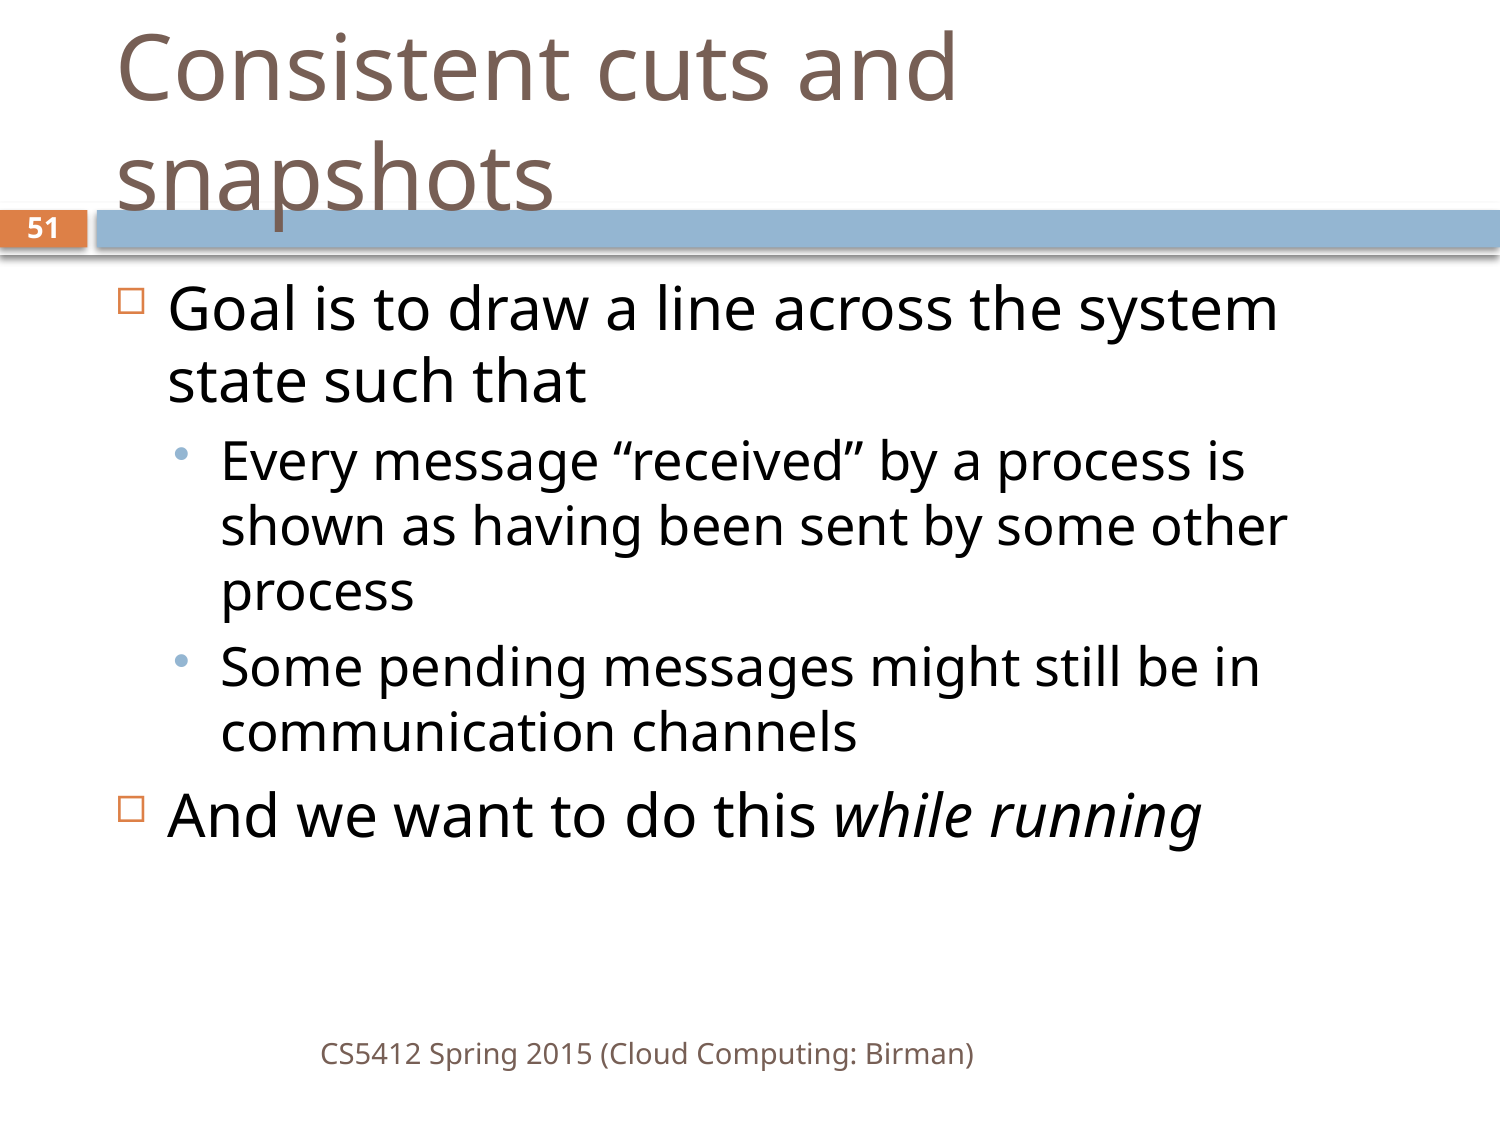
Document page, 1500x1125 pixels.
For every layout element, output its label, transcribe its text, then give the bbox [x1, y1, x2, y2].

footer CS5412 Spring 2015 (Cloud Computing: Birman) [99, 1024, 990, 1085]
list Goal is to draw a line across the system state such that Every message “received” by a process is shown as having been sent by some other process Some pending messages might still be in communication channels And we want to do this while running [100, 262, 1438, 1005]
title Consistent cuts and snapshots [100, 37, 1438, 200]
slide_number 51 [0, 208, 88, 249]
